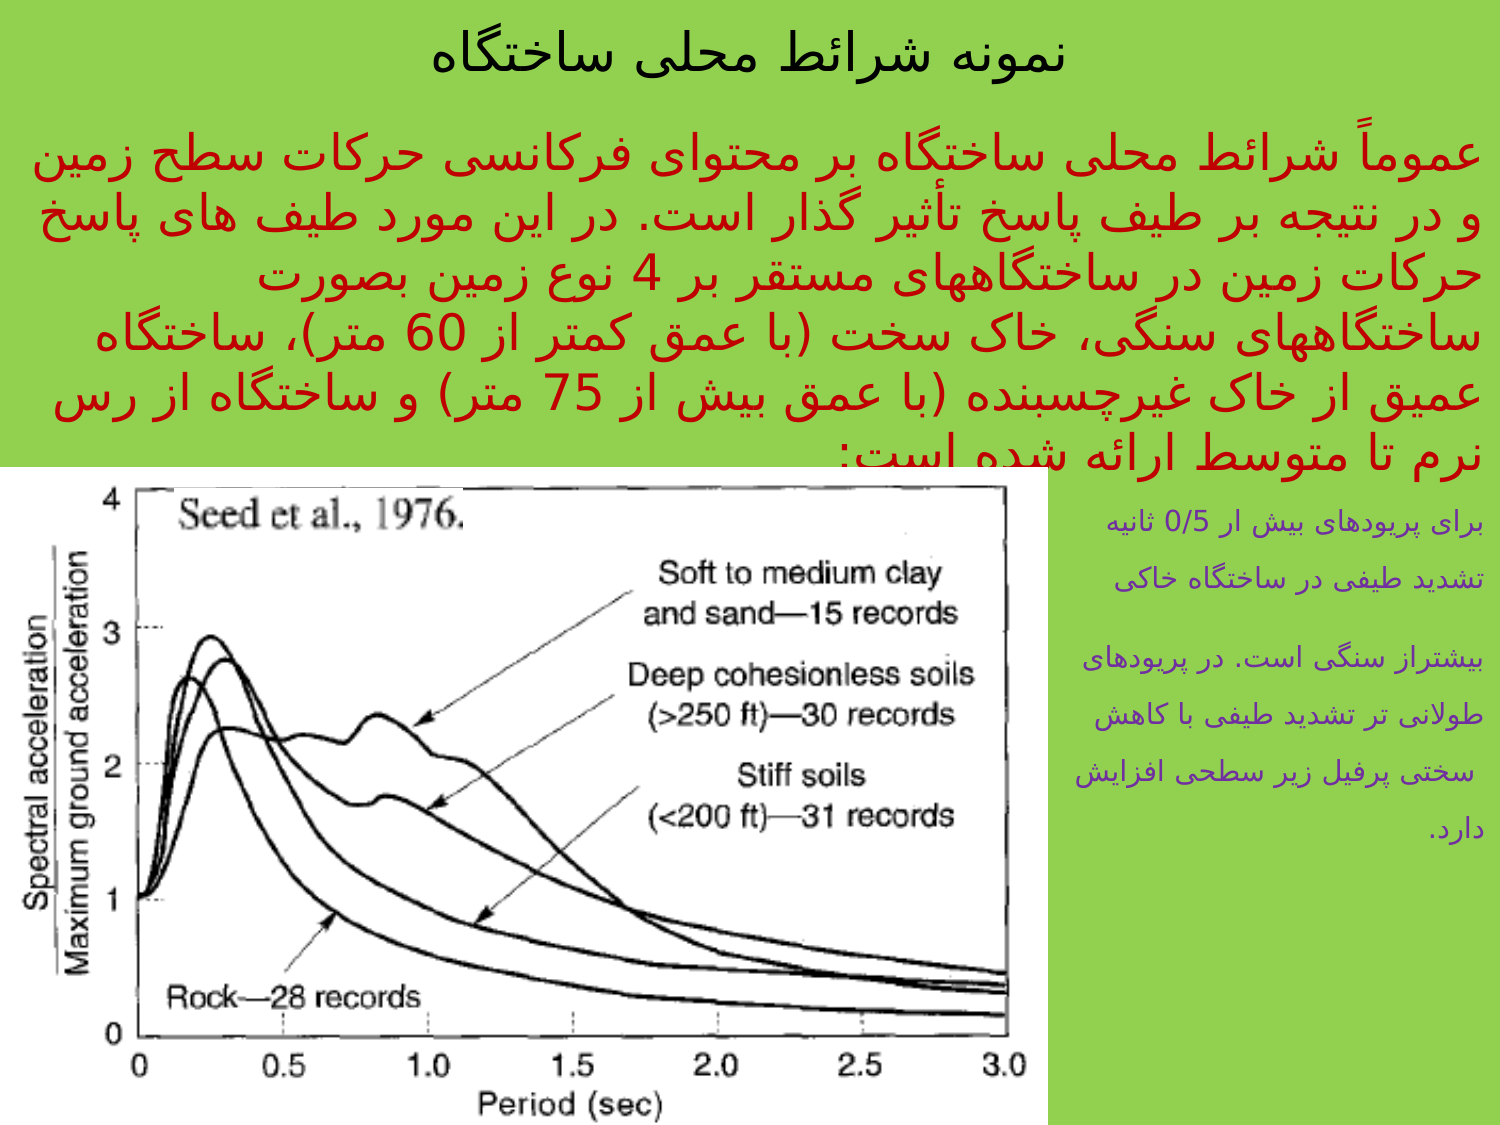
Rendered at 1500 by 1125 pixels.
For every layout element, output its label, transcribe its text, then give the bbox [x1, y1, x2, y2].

title نمونه شرائط محلی ساختگاه [75, 10, 1425, 90]
picture [0, 466, 1048, 1125]
list عموماً شرائط محلی ساختگاه بر محتوای فرکانسی حرکات سطح زمین و در نتیجه بر طیف پاسخ تأثیر گذار است. در این مورد طیف های پاسخ حرکات زمین در ساختگاههای مستقر بر 4 نوع زمین بصورت ساختگاههای سنگی، خاک سخت (با عمق کمتر از 60 متر)، ساختگاه عمیق از خاک غیرچسبنده (با عمق بیش از 75 متر) و ساختگاه از رس نرم تا متوسط ارائه شده است: برای پریودهای بیش ار 0/5 ثانیه تشدید طیفی در ساختگاه خاکی بیشتراز سنگی است. در پریودهای طولانی تر تشدید طیفی با کاهش سختی پرفیل زیر سطحی افزایش دارد. [0, 112, 1500, 855]
